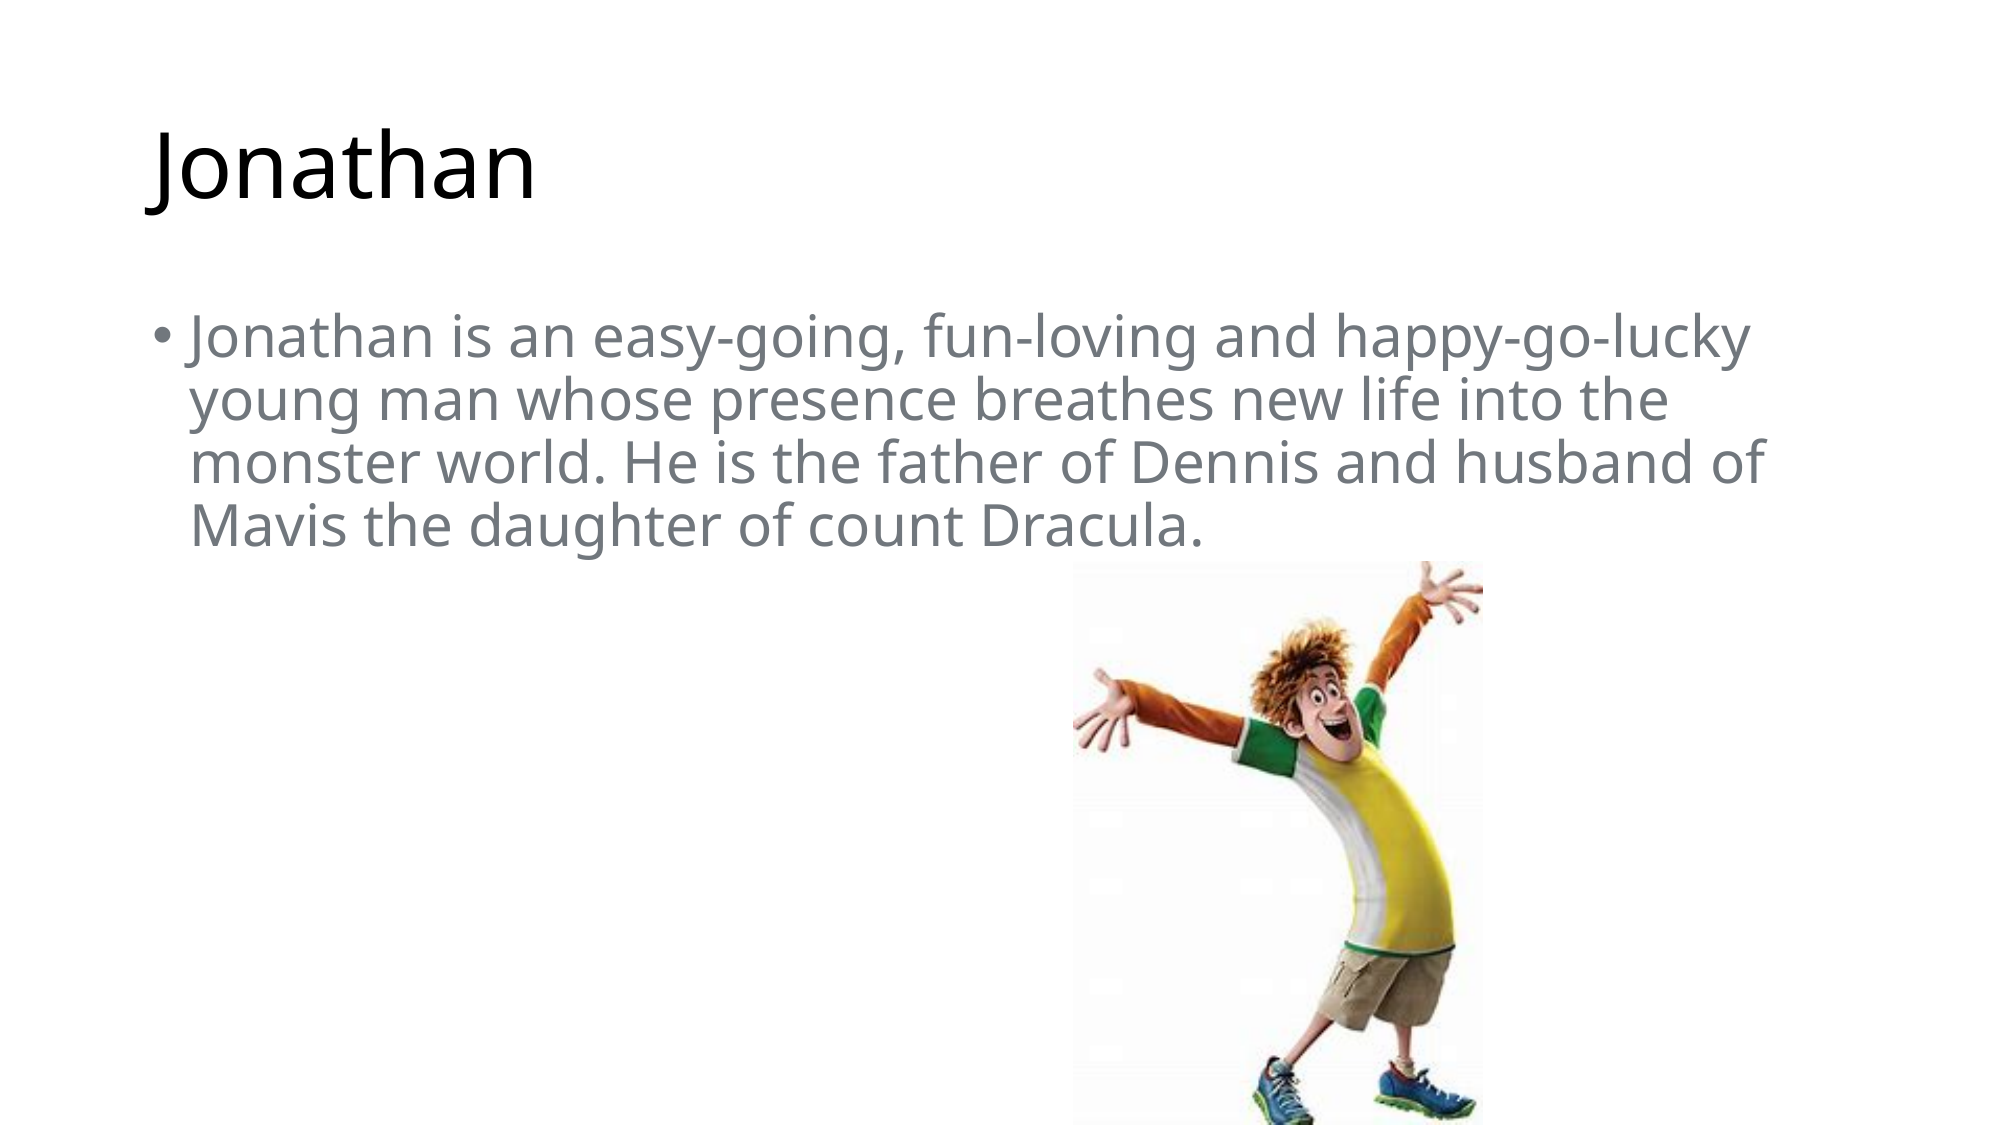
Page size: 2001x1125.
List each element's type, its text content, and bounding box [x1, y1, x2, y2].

list Jonathan is an easy-going, fun-loving and happy-go-lucky young man whose presence breathes new life into the monster world. He is the father of Dennis and husband of Mavis the daughter of count Dracula. [137, 299, 1863, 1014]
title Jonathan [137, 59, 1863, 278]
picture [1072, 561, 1483, 1125]
